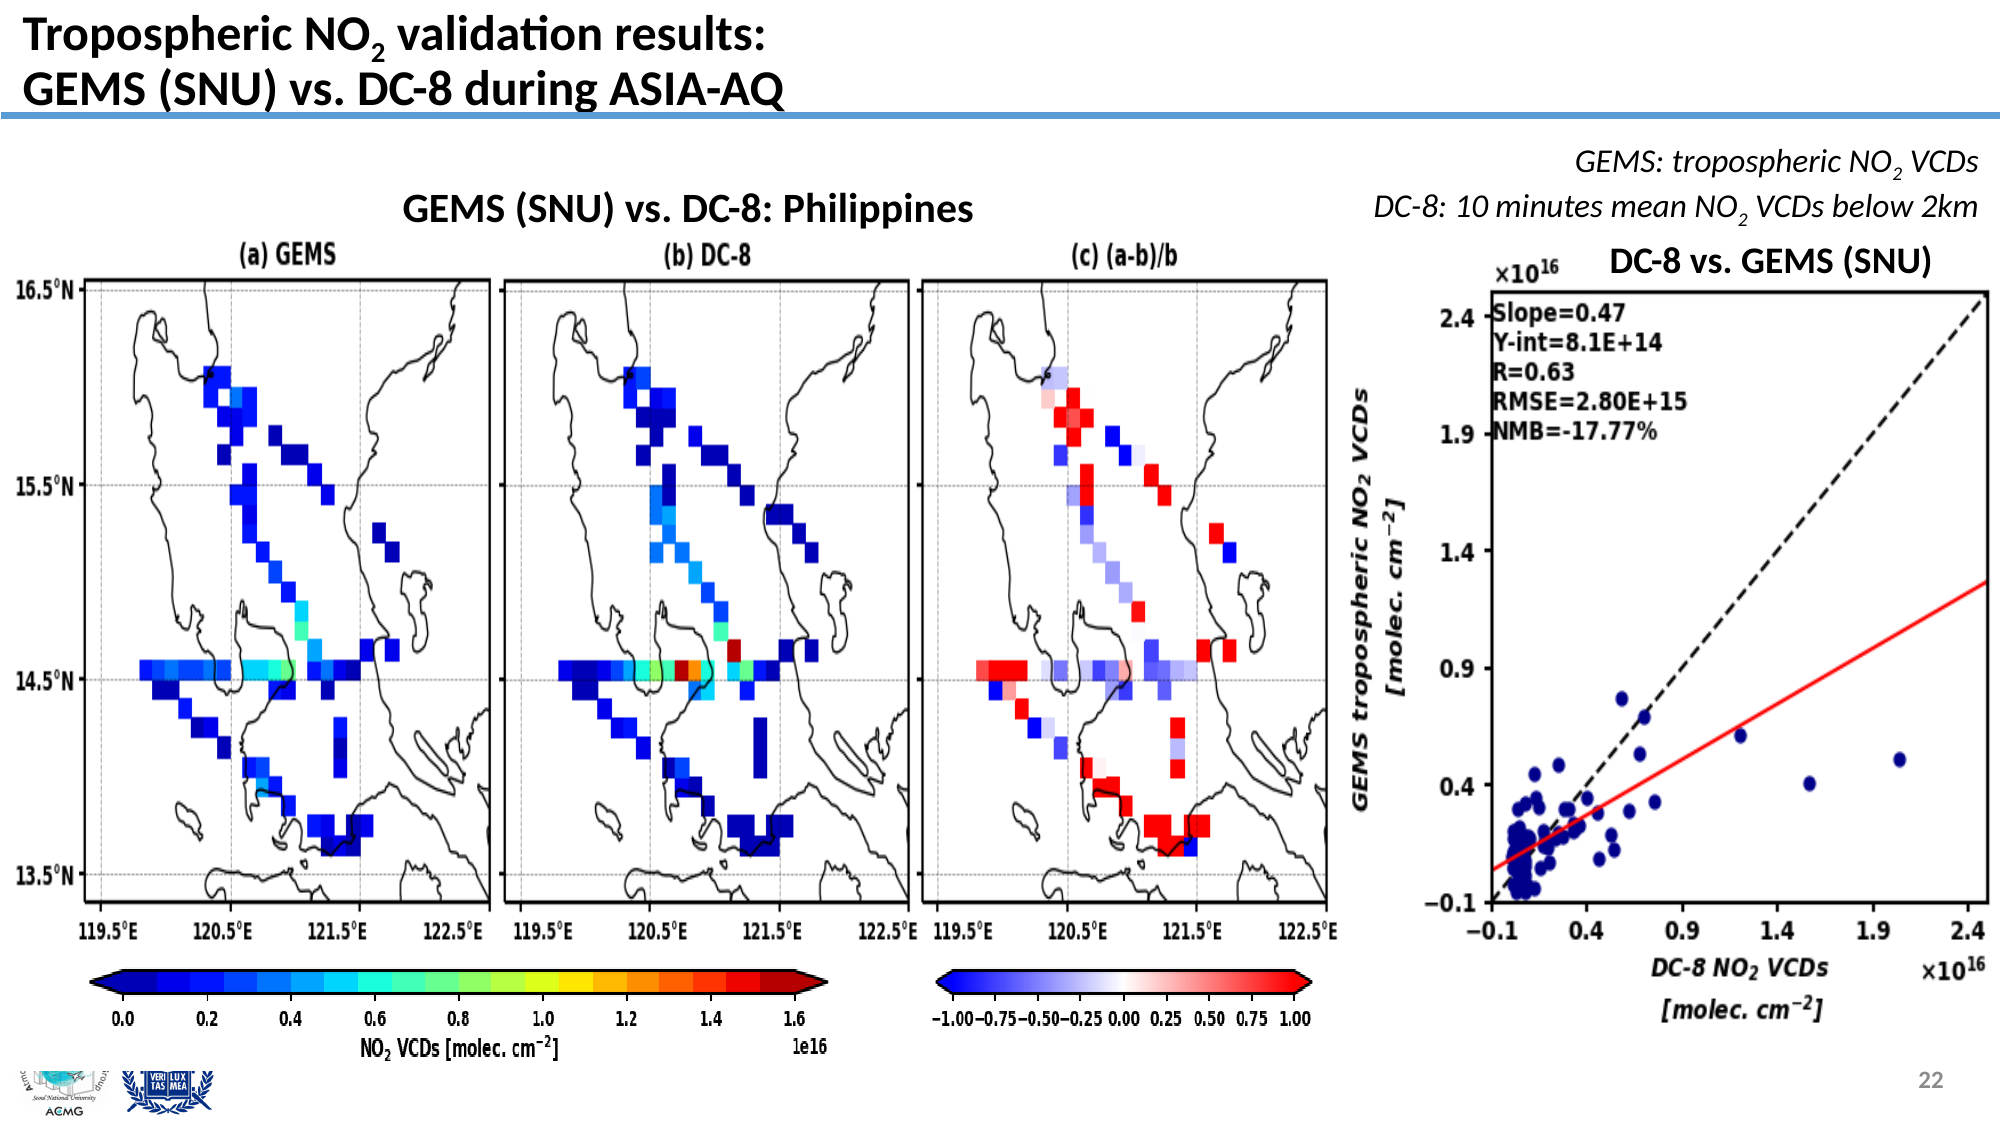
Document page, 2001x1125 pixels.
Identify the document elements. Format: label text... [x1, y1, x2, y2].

text_box GEMS (SNU) vs. DC-8: Philippines [387, 173, 990, 228]
slide_number 22 [1508, 1071, 1959, 1109]
picture [122, 1071, 224, 1121]
picture [13, 1071, 115, 1121]
text_box GEMS: tropospheric NO2 VCDs DC-8: 10 minutes mean NO2 VCDs below 2km [1358, 131, 1994, 228]
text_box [0, 228, 2000, 1071]
title Tropospheric NO2 validation results: GEMS (SNU) vs. DC-8 during ASIA-AQ [7, 1, 1982, 112]
